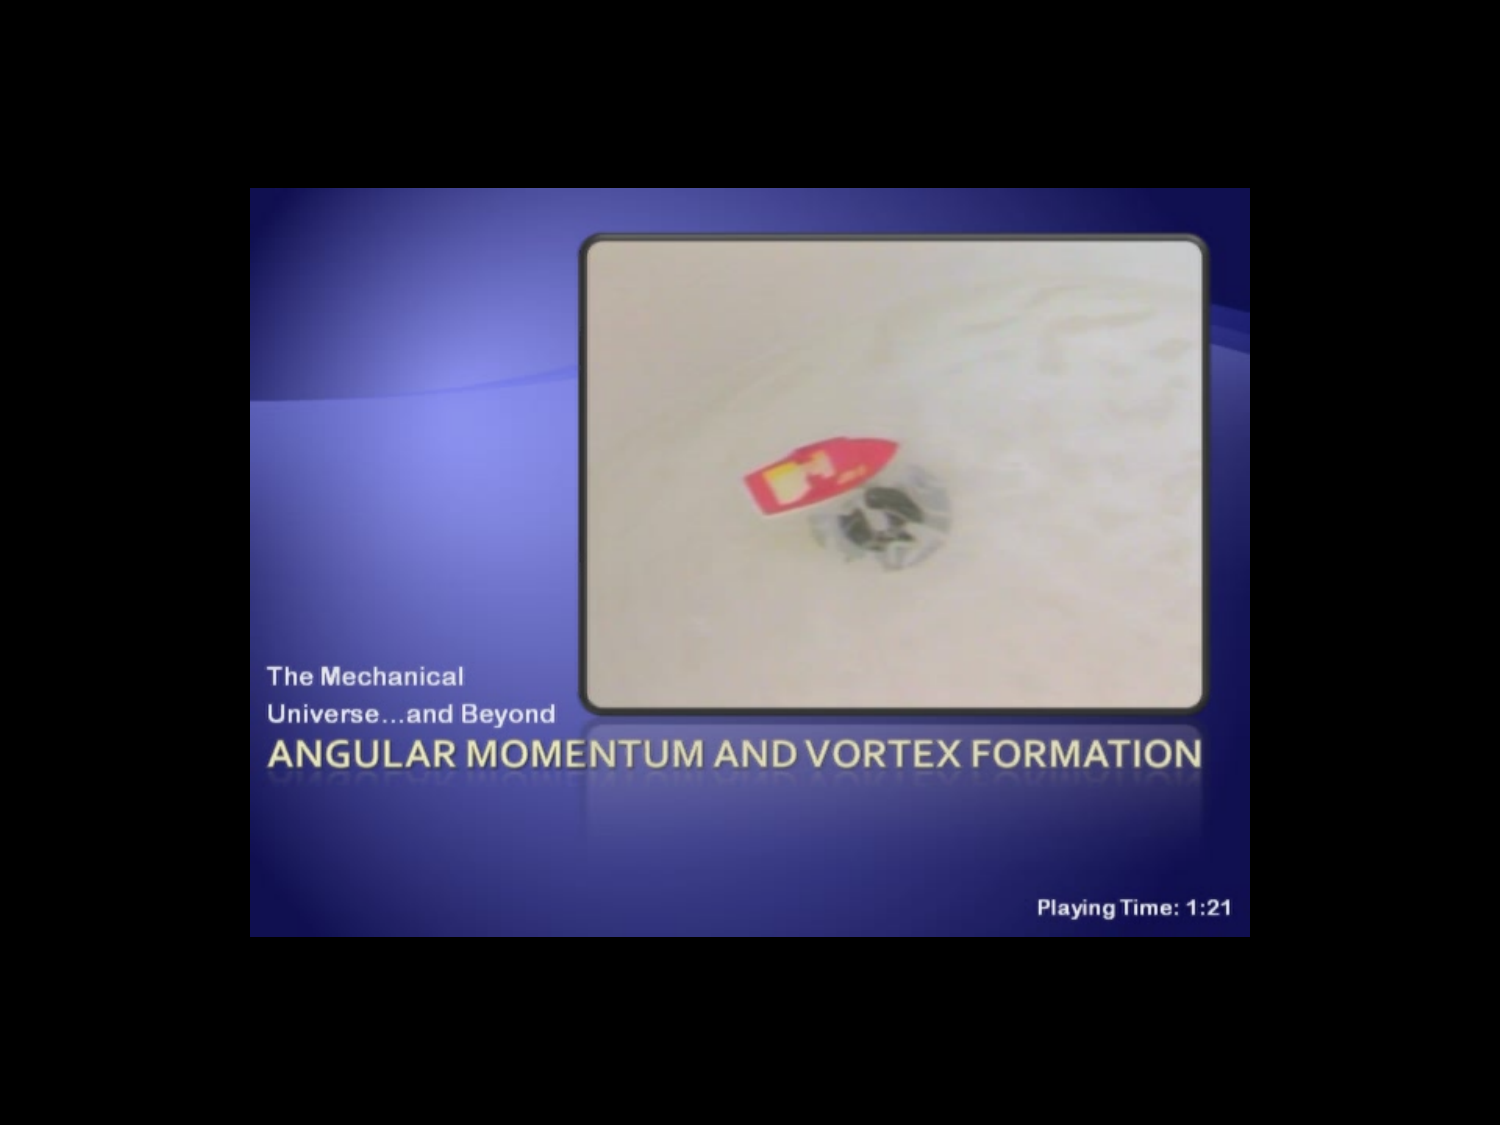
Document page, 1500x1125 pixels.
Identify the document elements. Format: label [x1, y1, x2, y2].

text_box [249, 187, 1251, 938]
